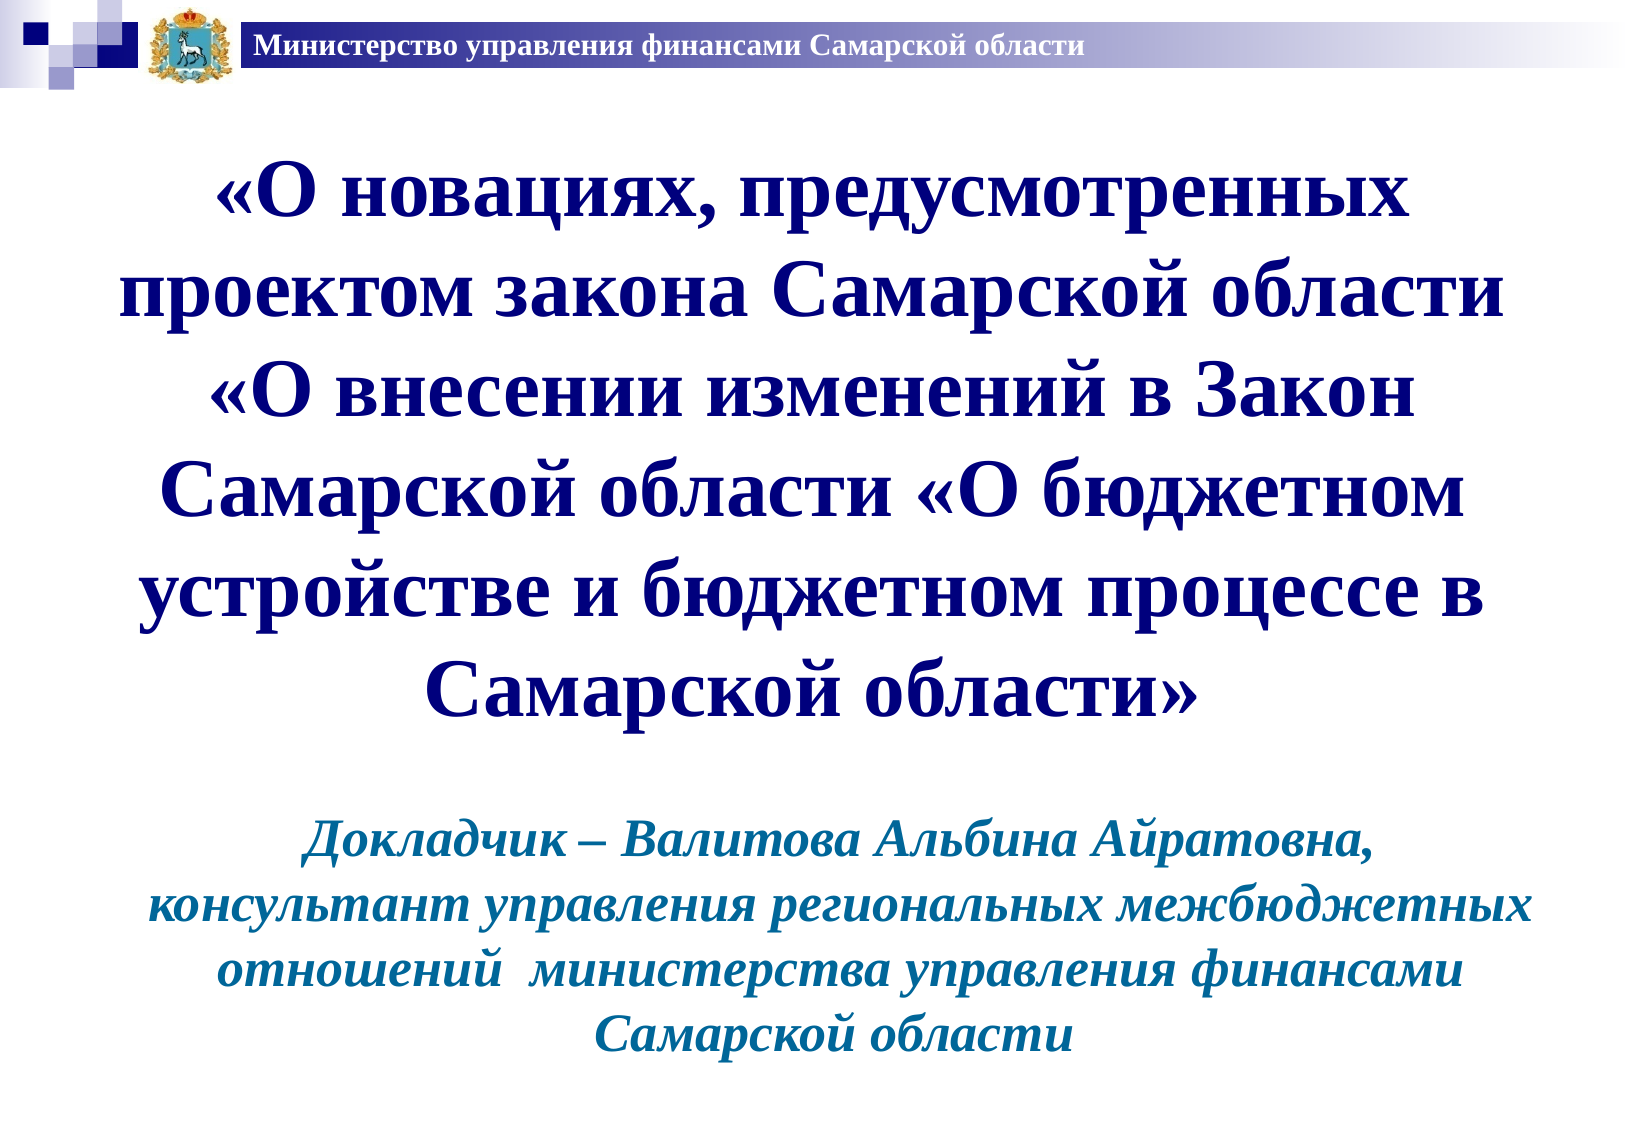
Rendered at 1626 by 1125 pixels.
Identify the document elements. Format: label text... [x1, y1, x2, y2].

text_box «О новациях, предусмотренных проектом закона Самарской области «О внесении изменений в Закон Самарской области «О бюджетном устройстве и бюджетном процессе в Самарской области» Докладчик – Валитова Альбина Айратовна, консультант управления региональных межбюджетных отношений министерства управления финансами Самарской области [68, 125, 1557, 1070]
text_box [137, 6, 1625, 84]
